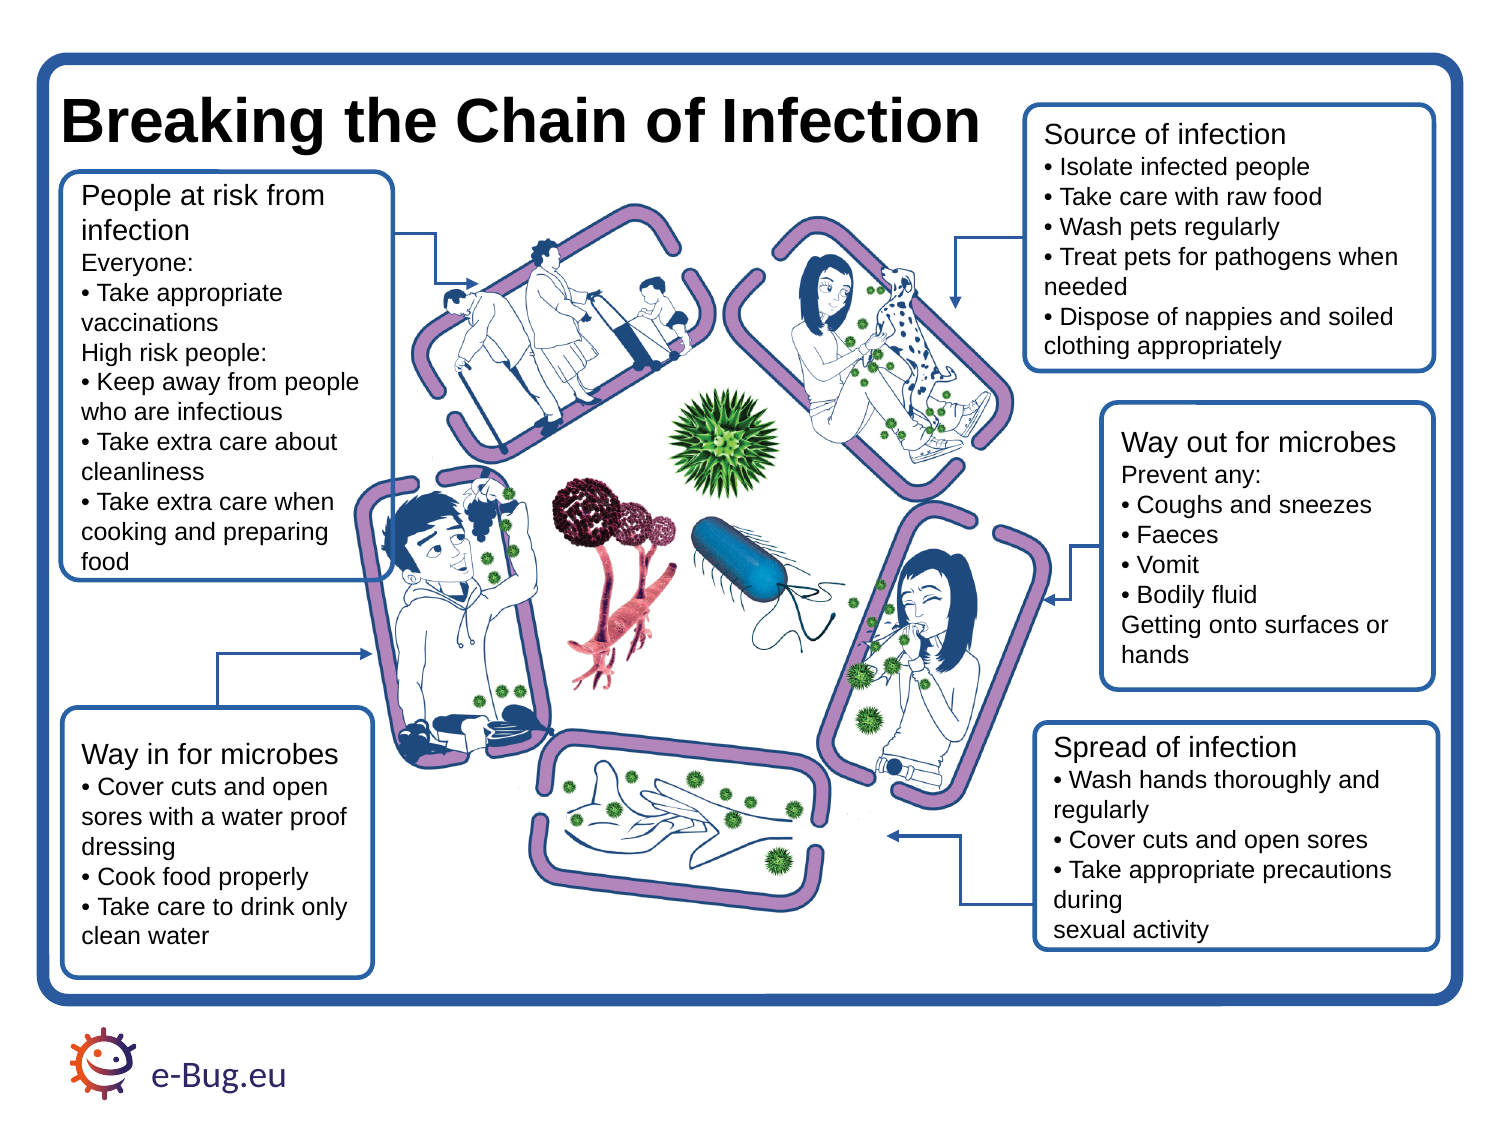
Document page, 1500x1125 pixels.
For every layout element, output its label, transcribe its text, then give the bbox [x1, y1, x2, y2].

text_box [392, 233, 479, 284]
picture [69, 1027, 137, 1103]
text_box Way in for microbes • Cover cuts and open sores with a water proof dressing • Cook food properly • Take care to drink only clean water [62, 707, 373, 978]
text_box Spread of infection • Wash hands thoroughly and regularly • Cover cuts and open sores • Take appropriate precautions during sexual activity [1034, 722, 1439, 950]
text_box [1042, 546, 1102, 600]
footer e-Bug.eu [136, 1042, 643, 1103]
picture [343, 189, 1076, 922]
text_box People at risk from infection Everyone: • Take appropriate vaccinations High risk people: • Keep away from people who are infectious • Take extra care about cleanliness • Take extra care when cooking and preparing food [60, 171, 393, 581]
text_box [268, 603, 322, 759]
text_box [886, 835, 1035, 905]
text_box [955, 237, 1025, 309]
text_box Way out for microbes Prevent any: • Coughs and sneezes • Faeces • Vomit • Bodily fluid Getting onto surfaces or hands [1101, 402, 1434, 690]
text_box [42, 58, 1458, 1001]
text_box Source of infection • Isolate infected people • Take care with raw food • Wash pets regularly • Treat pets for pathogens when needed • Dispose of nappies and soiled clothing appropriately [1024, 104, 1434, 372]
